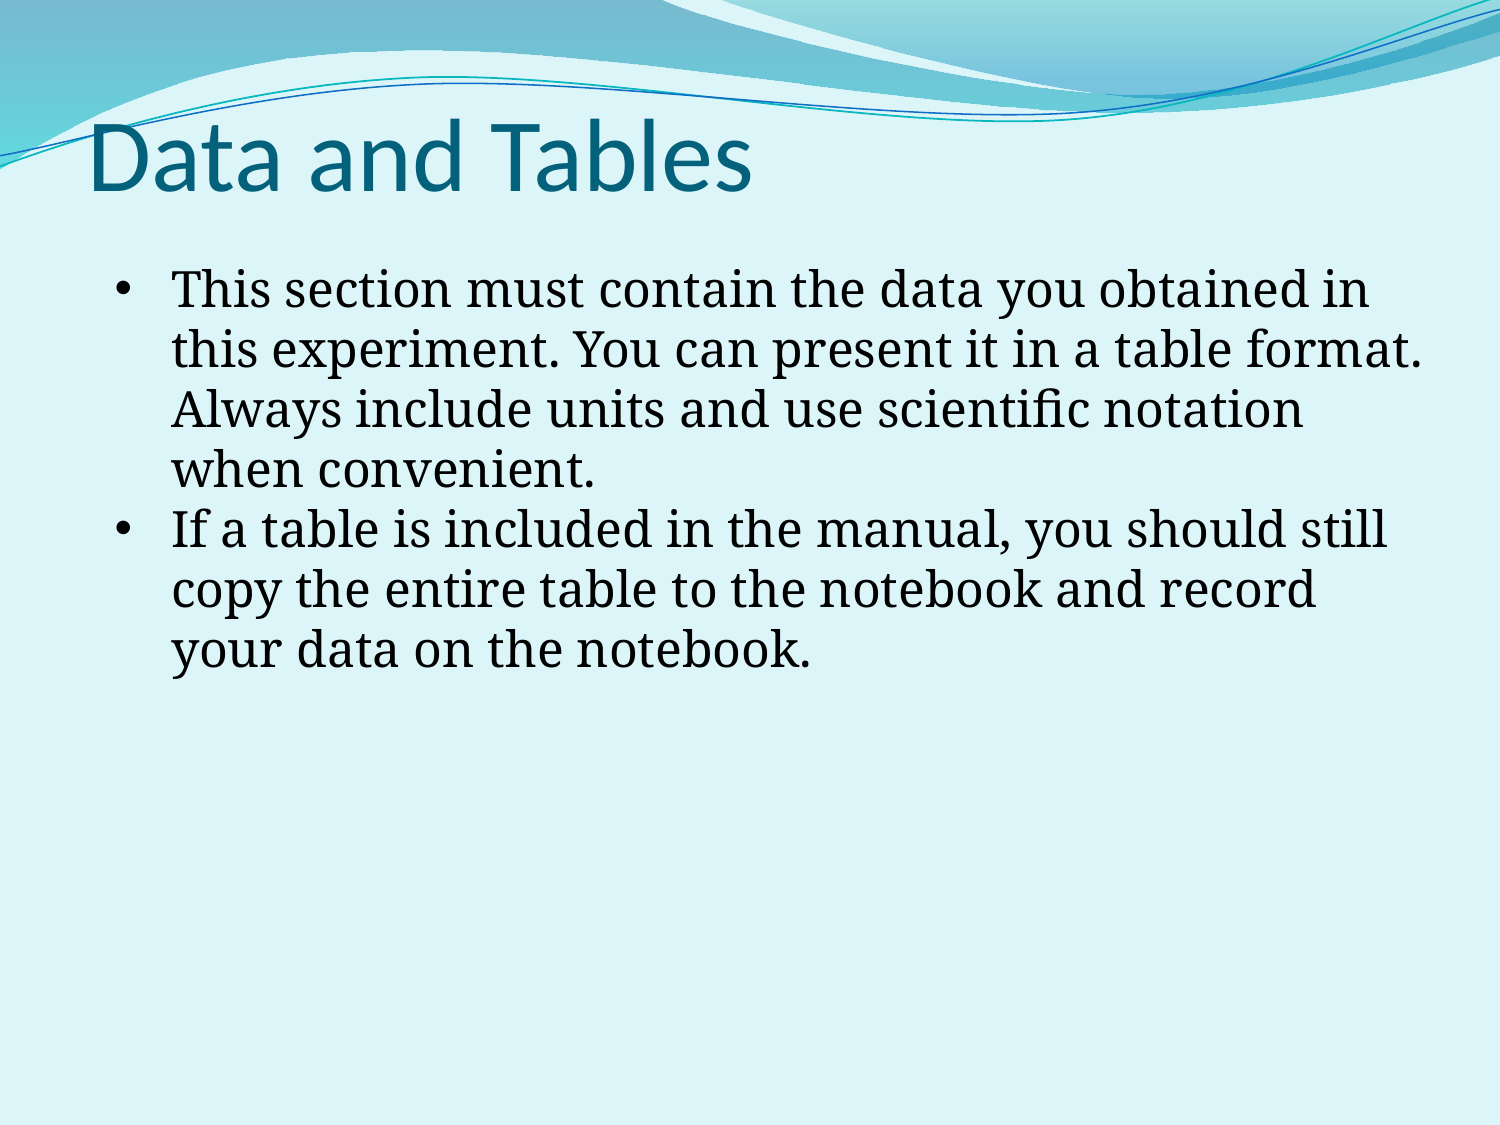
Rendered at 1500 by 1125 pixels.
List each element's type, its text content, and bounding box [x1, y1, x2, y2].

text_box This section must contain the data you obtained in this experiment. You can present it in a table format. Always include units and use scientific notation when convenient. If a table is included in the manual, you should still copy the entire table to the notebook and record your data on the notebook. [99, 249, 1445, 685]
title Data and Tables [87, 24, 1451, 213]
